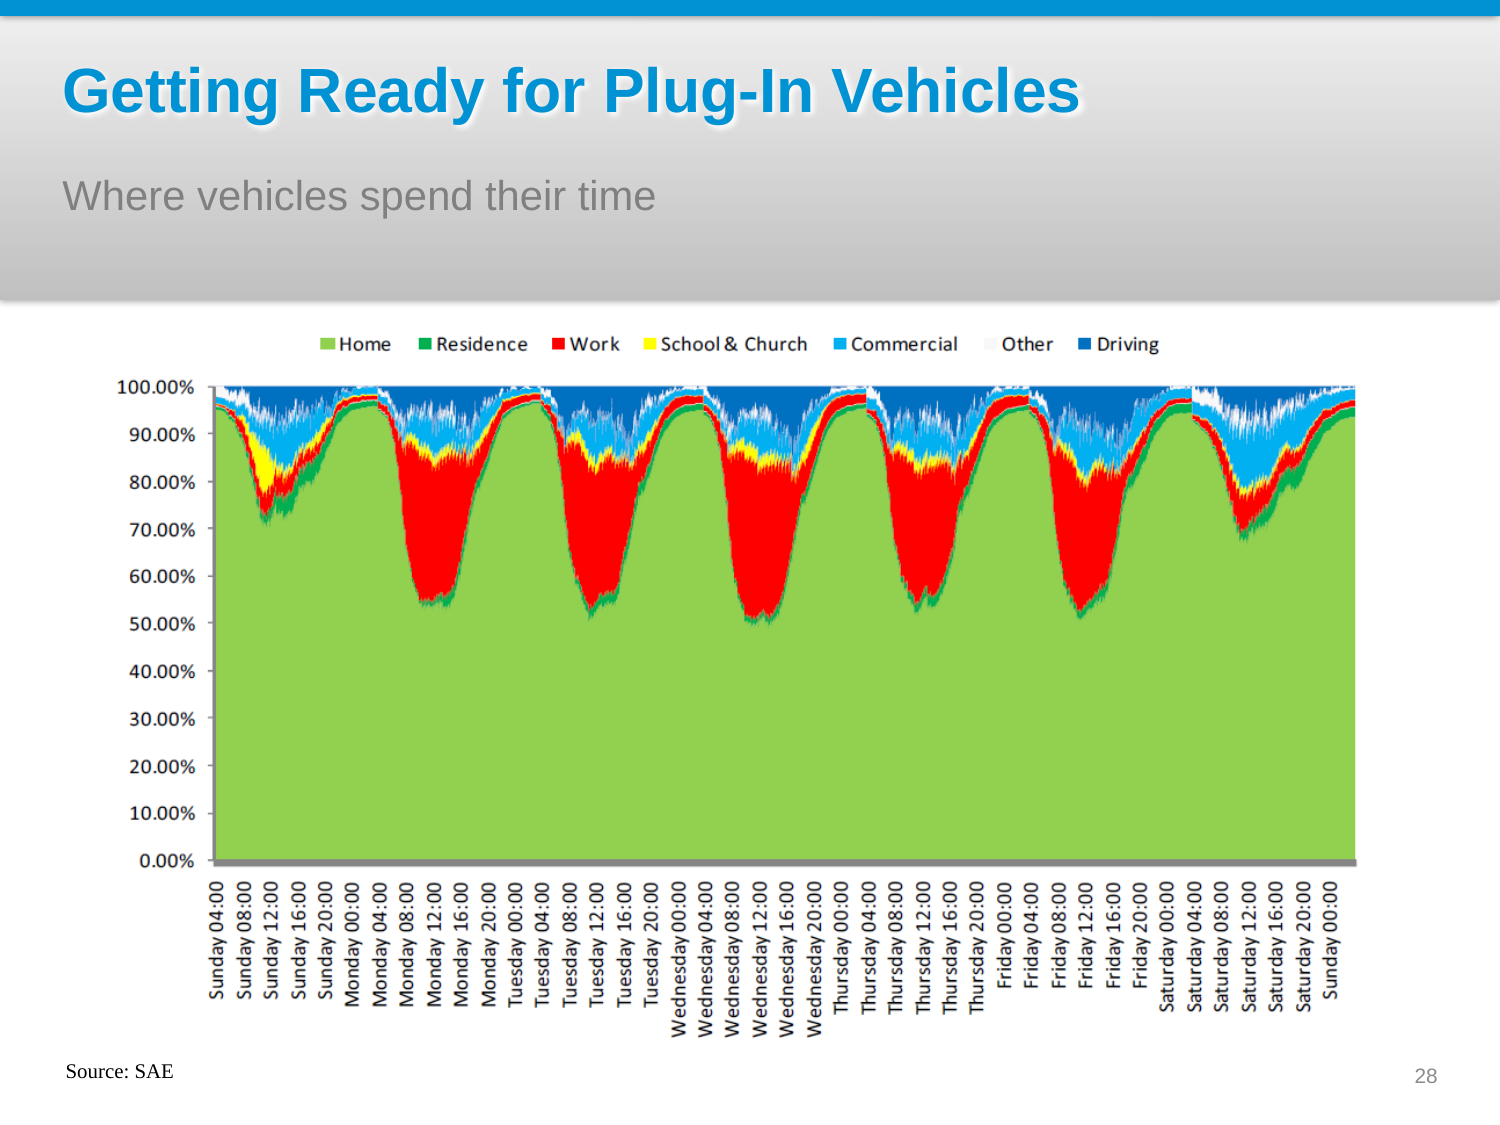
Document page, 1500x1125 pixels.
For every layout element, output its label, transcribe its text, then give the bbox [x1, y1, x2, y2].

text_box Source: SAE [50, 1050, 189, 1090]
title Getting Ready for Plug-In Vehicles [62, 50, 1438, 150]
slide_number 27 [1087, 1062, 1438, 1108]
picture [99, 324, 1376, 1045]
text_box Where vehicles spend their time [62, 162, 1438, 300]
